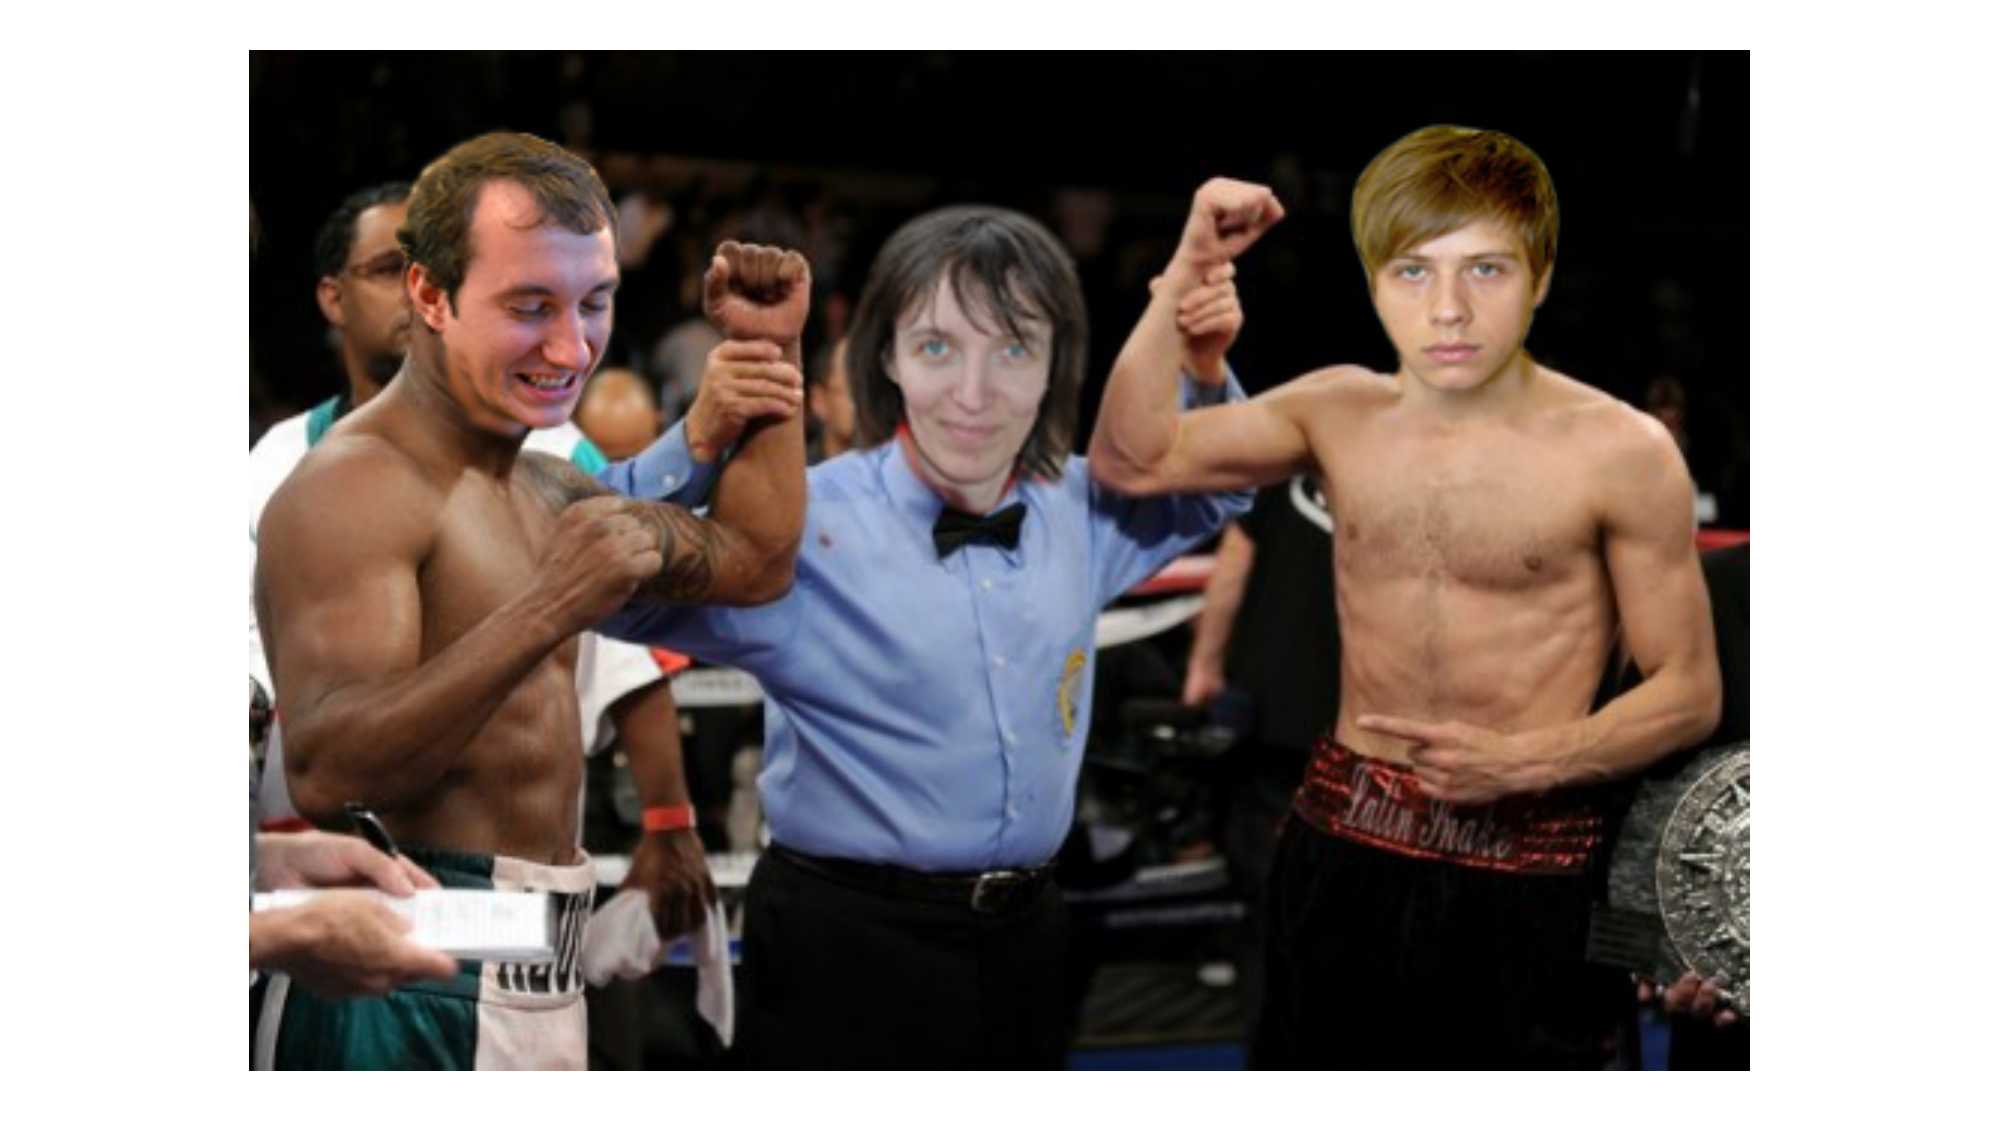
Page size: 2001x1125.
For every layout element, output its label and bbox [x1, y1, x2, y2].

picture [249, 50, 1750, 1071]
